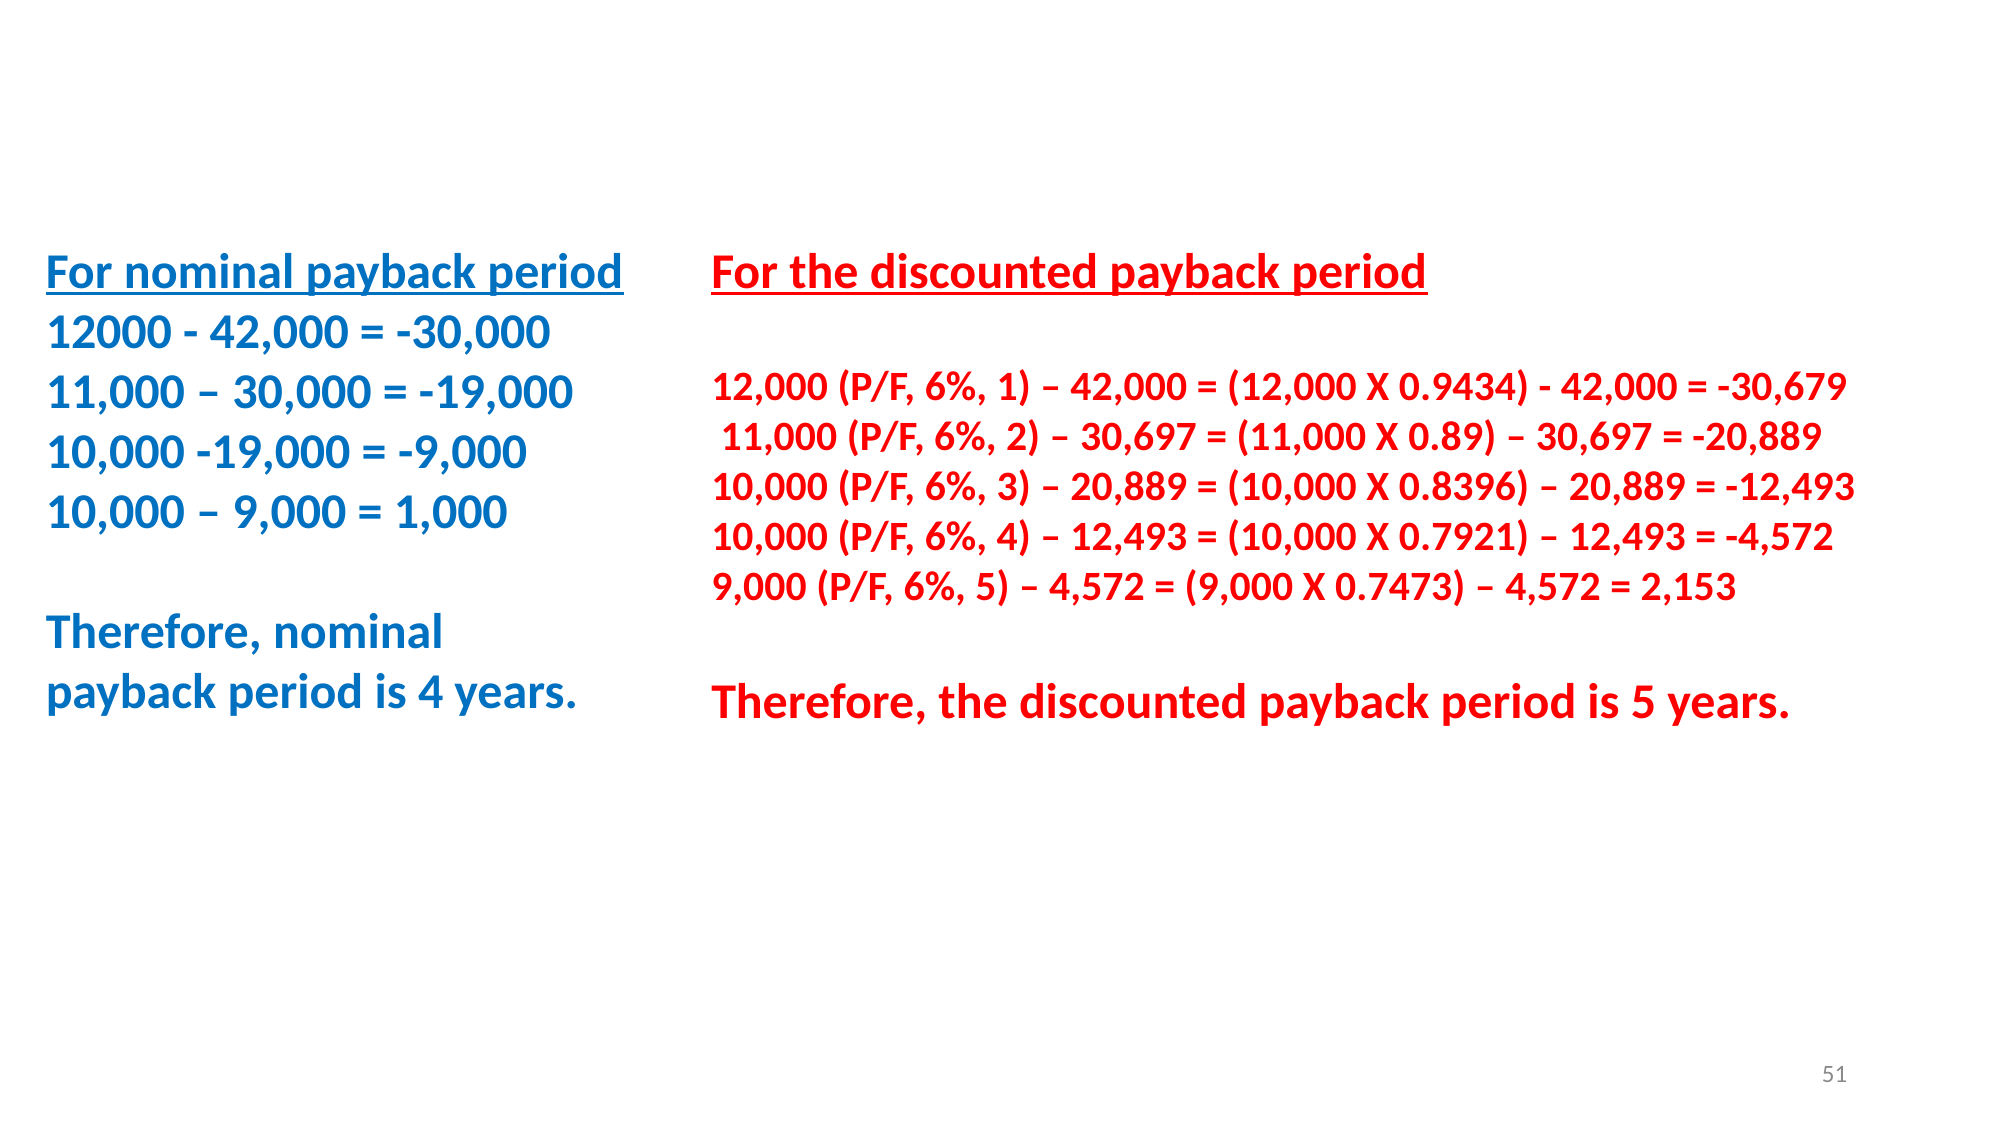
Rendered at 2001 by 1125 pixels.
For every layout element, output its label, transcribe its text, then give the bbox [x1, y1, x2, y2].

text_box For nominal payback period 12000 - 42,000 = -30,000 11,000 – 30,000 = -19,000 10,000 -19,000 = -9,000 10,000 – 9,000 = 1,000 Therefore, nominal payback period is 4 years. [31, 231, 641, 786]
slide_number 51 [1412, 1042, 1863, 1103]
text_box For the discounted payback period 12,000 (P/F, 6%, 1) – 42,000 = (12,000 X 0.9434) - 42,000 = -30,679 11,000 (P/F, 6%, 2) – 30,697 = (11,000 X 0.89) – 30,697 = -20,889 10,000 (P/F, 6%, 3) – 20,889 = (10,000 X 0.8396) – 20,889 = -12,493 10,000 (P/F, 6%, 4) – 12,493 = (10,000 X 0.7921) – 12,493 = -4,572 9,000 (P/F, 6%, 5) – 4,572 = (9,000 X 0.7473) – 4,572 = 2,153 Therefore, the discounted payback period is 5 years. [696, 231, 1950, 797]
